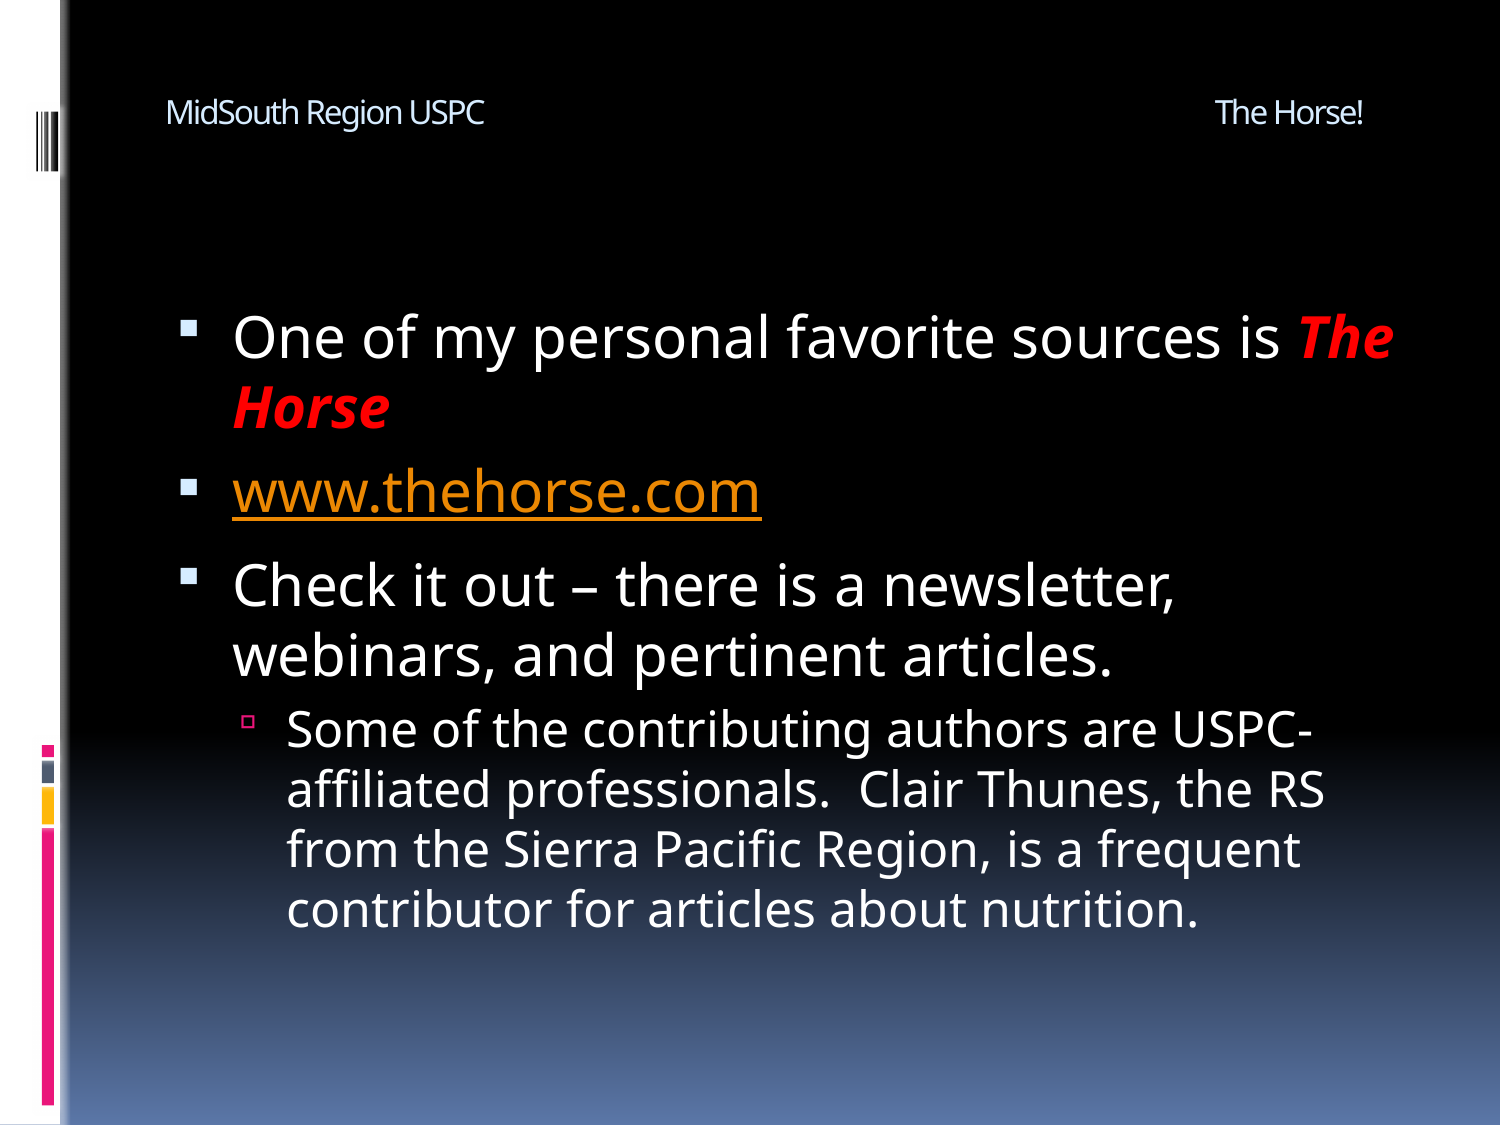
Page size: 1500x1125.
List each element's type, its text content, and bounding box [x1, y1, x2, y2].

list One of my personal favorite sources is The Horse www.thehorse.com Check it out – there is a newsletter, webinars, and pertinent articles. Some of the contributing authors are USPC-affiliated professionals. Clair Thunes, the RS from the Sierra Pacific Region, is a frequent contributor for articles about nutrition. [150, 292, 1425, 1043]
title MidSouth Region USPC The Horse! [150, 83, 1425, 234]
